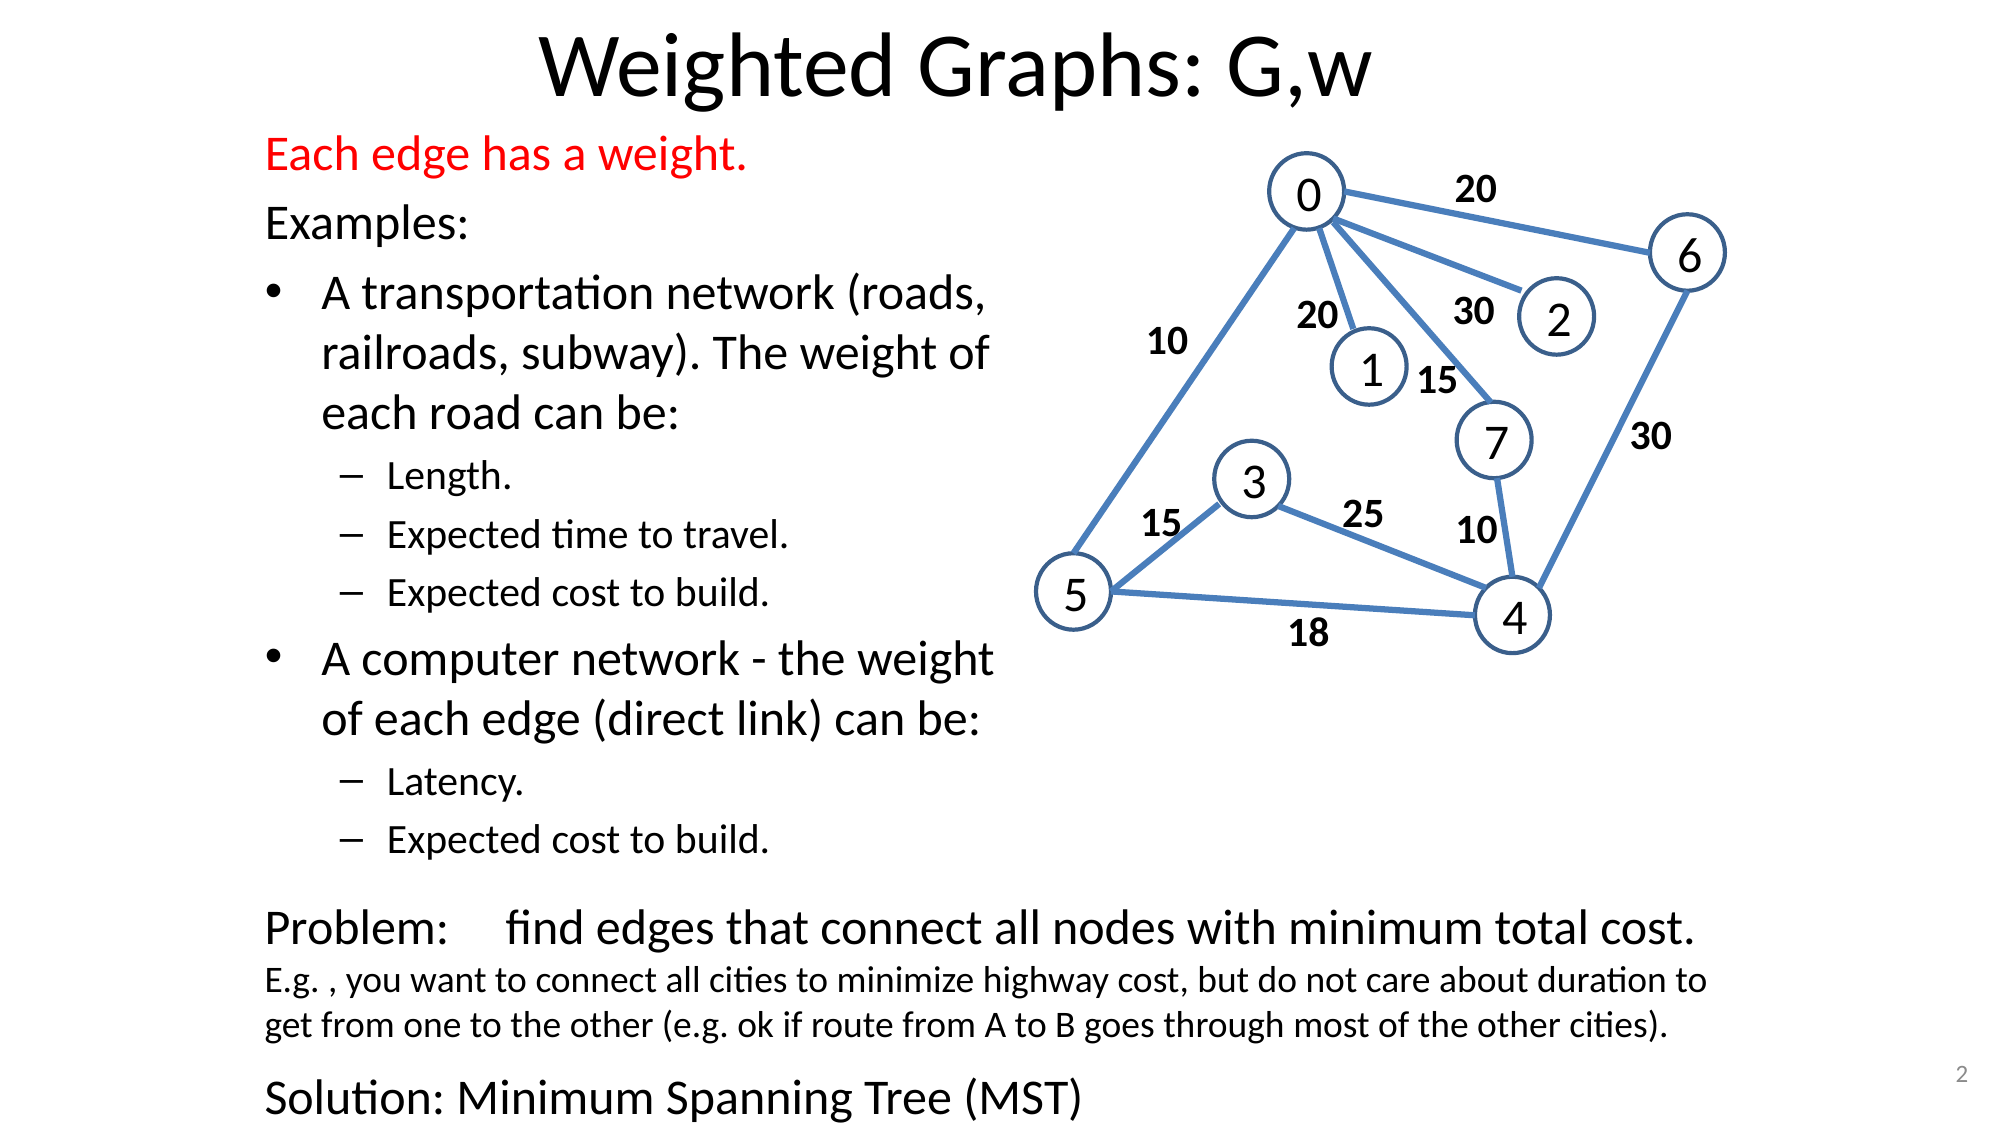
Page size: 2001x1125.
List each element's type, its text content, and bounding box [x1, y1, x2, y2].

list Each edge has a weight. Examples: A transportation network (roads, railroads, subway). The weight of each road can be: Length. Expected time to travel. Expected cost to build. A computer network - the weight of each edge (direct link) can be: Latency. Expected cost to build. [249, 112, 1030, 887]
slide_number 2 [1750, 1042, 1984, 1103]
title Weighted Graphs: G,w [500, 0, 1413, 119]
text_box Problem: find edges that connect all nodes with minimum total cost. E.g. , you want to connect all cities to minimize highway cost, but do not care about duration to get from one to the other (e.g. ok if route from A to B goes through most of the other cities). Solution: Minimum Spanning Tree (MST) [249, 887, 1750, 1125]
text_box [1035, 152, 1726, 663]
